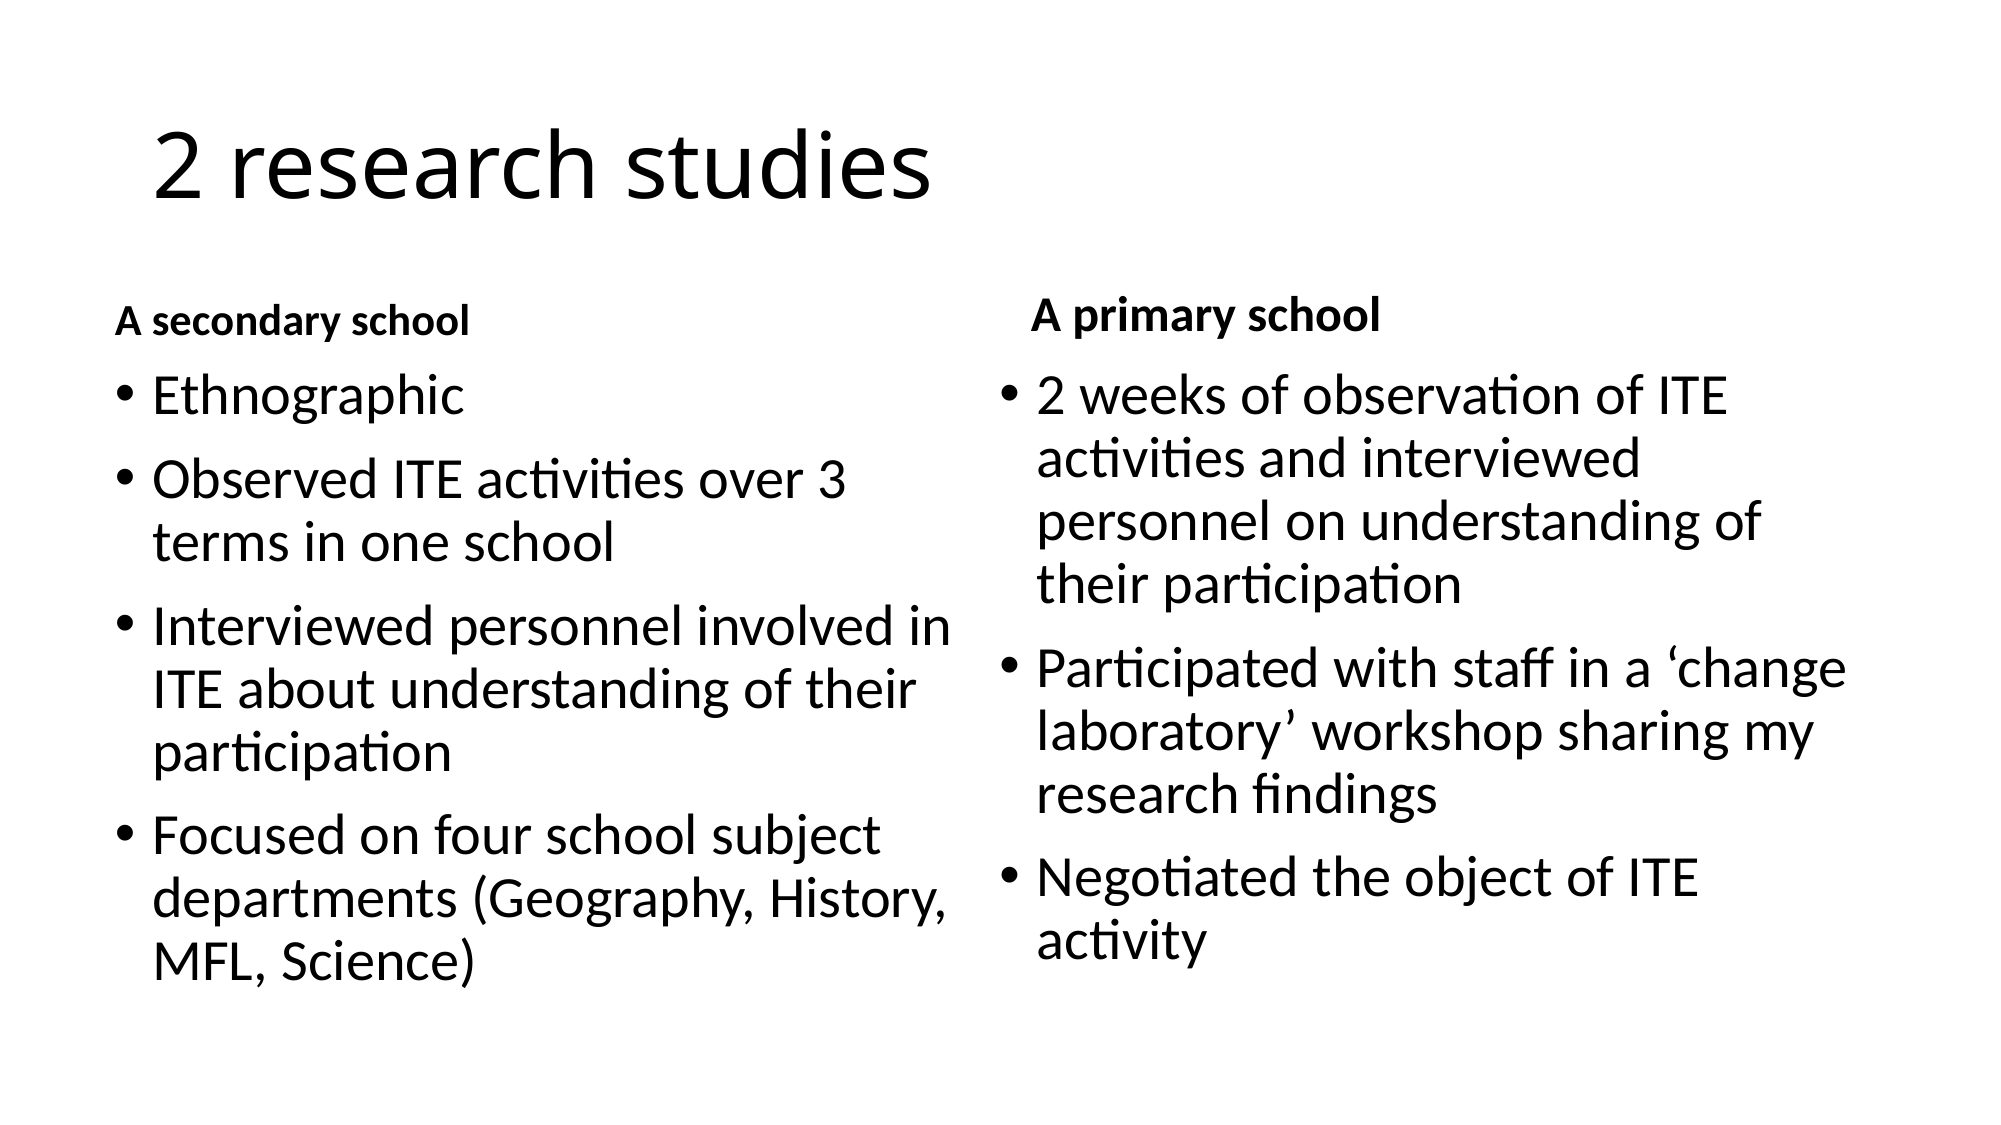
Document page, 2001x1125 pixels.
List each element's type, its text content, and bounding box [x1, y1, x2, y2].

list A secondary school [99, 160, 984, 353]
list A primary school [1015, 148, 1900, 350]
title 2 research studies [137, 59, 1863, 278]
list Ethnographic Observed ITE activities over 3 terms in one school Interviewed personnel involved in ITE about understanding of their participation Focused on four school subject departments (Geography, History, MFL, Science) [99, 356, 984, 1005]
list 2 weeks of observation of ITE activities and interviewed personnel on understanding of their participation Participated with staff in a ‘change laboratory’ workshop sharing my research findings Negotiated the object of ITE activity [984, 356, 1898, 1005]
